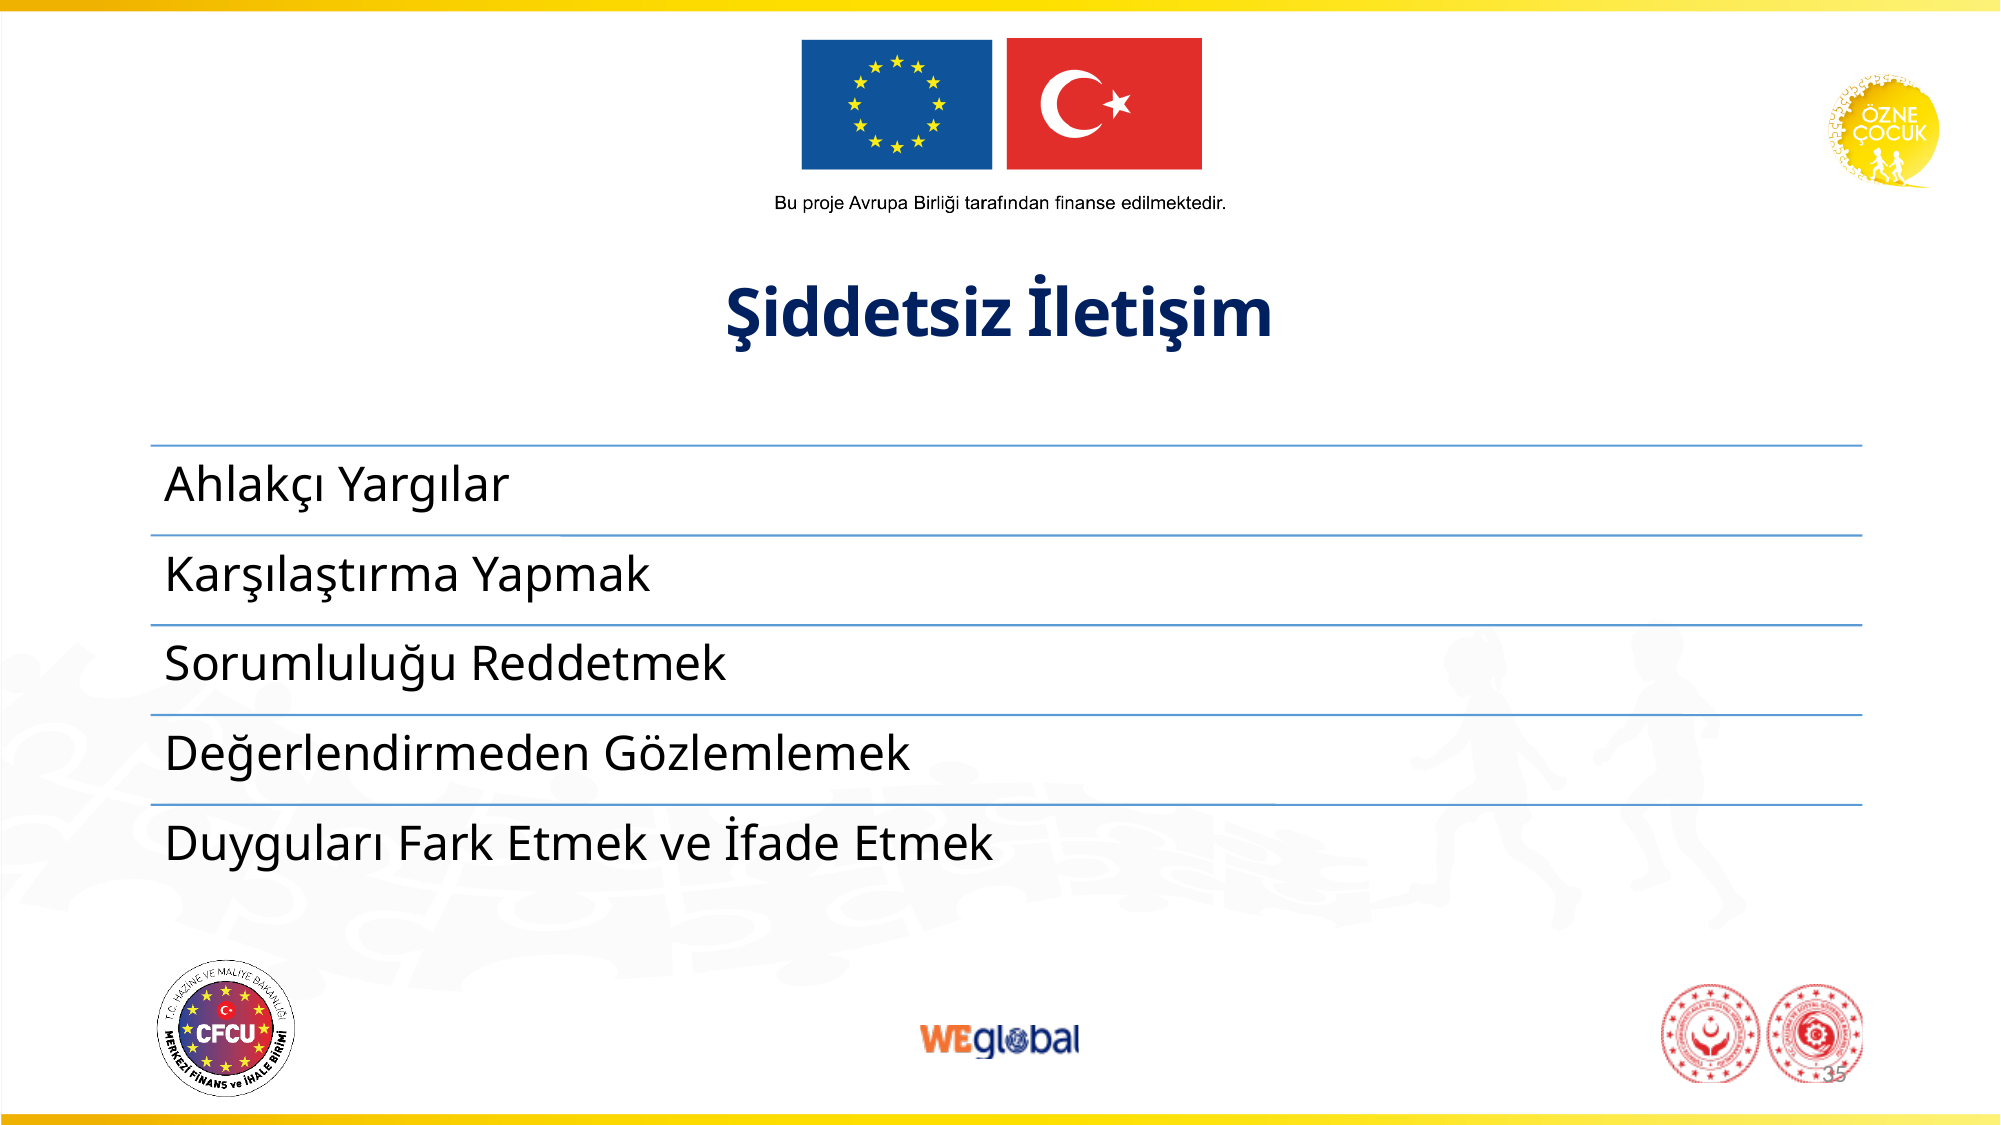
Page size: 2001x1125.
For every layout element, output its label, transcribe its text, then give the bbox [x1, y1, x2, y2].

slide_number 35 [1412, 1042, 1863, 1103]
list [150, 445, 1863, 895]
picture [0, 0, 2001, 1125]
title Şiddetsiz İletişim [137, 206, 1863, 424]
